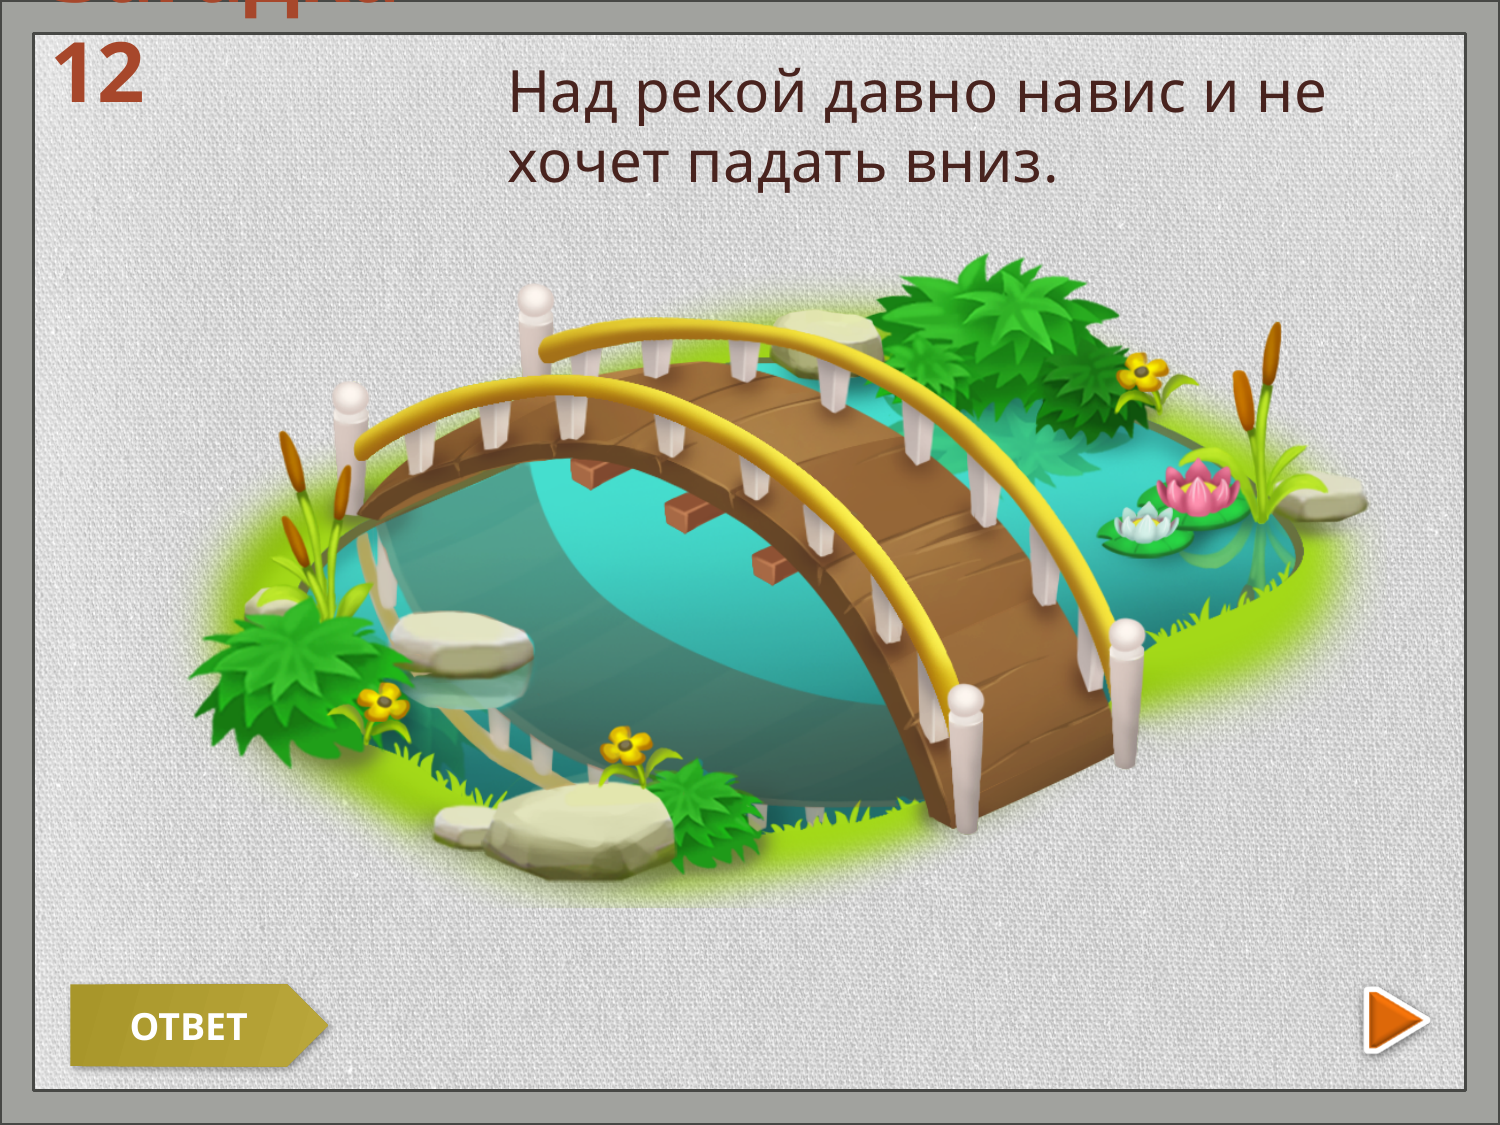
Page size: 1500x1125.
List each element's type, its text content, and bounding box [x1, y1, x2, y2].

picture [152, 222, 1388, 938]
list Над рекой давно навис и не хочет падать вниз. [492, 46, 1442, 247]
title Загадка 12 [34, 34, 481, 127]
text_box ОТВЕТ [70, 984, 329, 1067]
picture [1347, 972, 1448, 1073]
